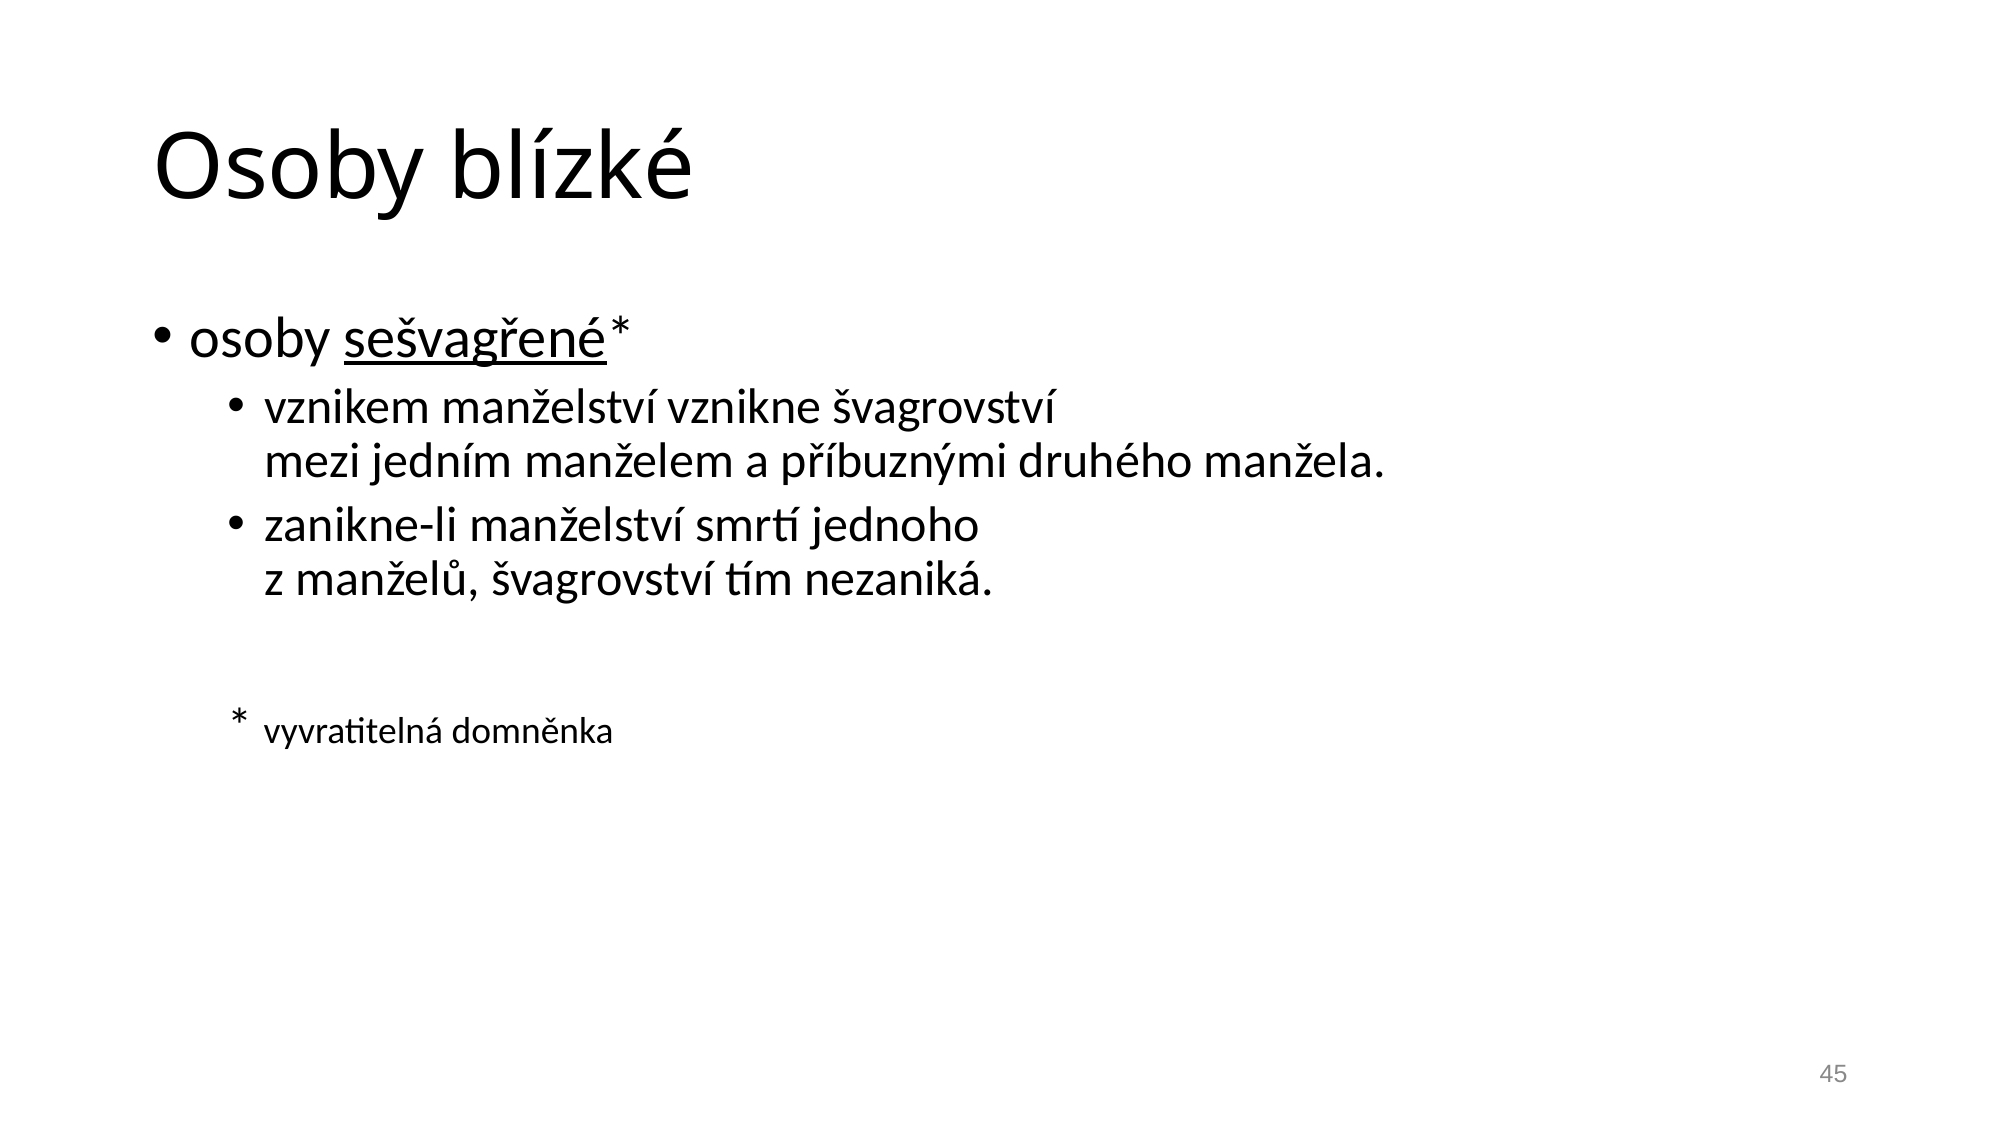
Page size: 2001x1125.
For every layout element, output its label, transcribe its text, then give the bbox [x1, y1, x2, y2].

list osoby sešvagřené* vznikem manželství vznikne švagrovství mezi jedním manželem a příbuznými druhého manžela. zanikne-li manželství smrtí jednoho z manželů, švagrovství tím nezaniká. * vyvratitelná domněnka [137, 299, 1863, 1014]
title Osoby blízké [137, 59, 1863, 278]
slide_number 45 [1412, 1042, 1863, 1103]
